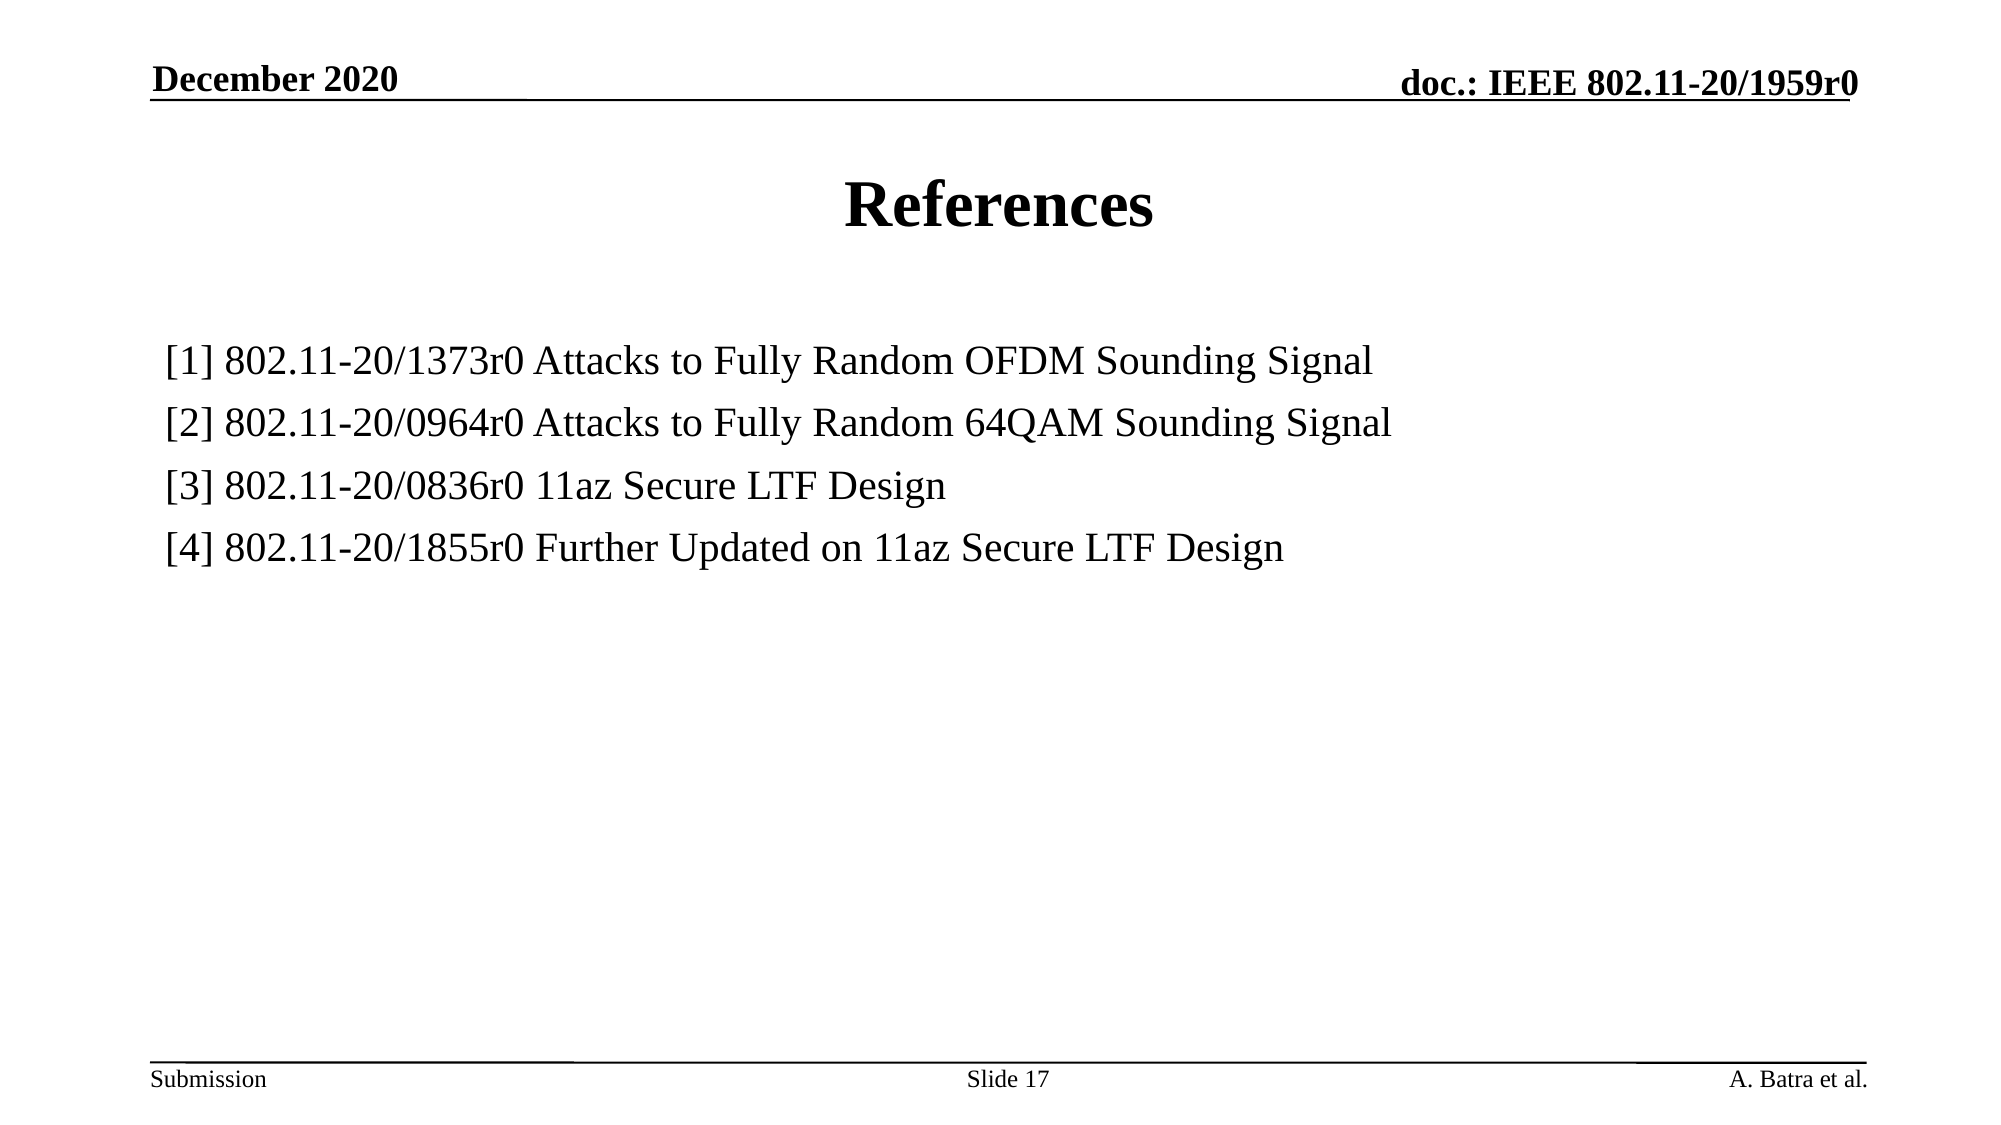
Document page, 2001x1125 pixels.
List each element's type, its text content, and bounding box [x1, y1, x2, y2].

slide_number Slide 17 [950, 1061, 1067, 1123]
footer A. Batra et al. [1171, 1061, 1869, 1093]
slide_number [152, 54, 563, 100]
list [1] 802.11-20/1373r0 Attacks to Fully Random OFDM Sounding Signal [2] 802.11-20/0964r0 Attacks to Fully Random 64QAM Sounding Signal [3] 802.11-20/0836r0 11az Secure LTF Design [4] 802.11-20/1855r0 Further Updated on 11az Secure LTF Design [149, 324, 1850, 1063]
title References [149, 112, 1850, 288]
